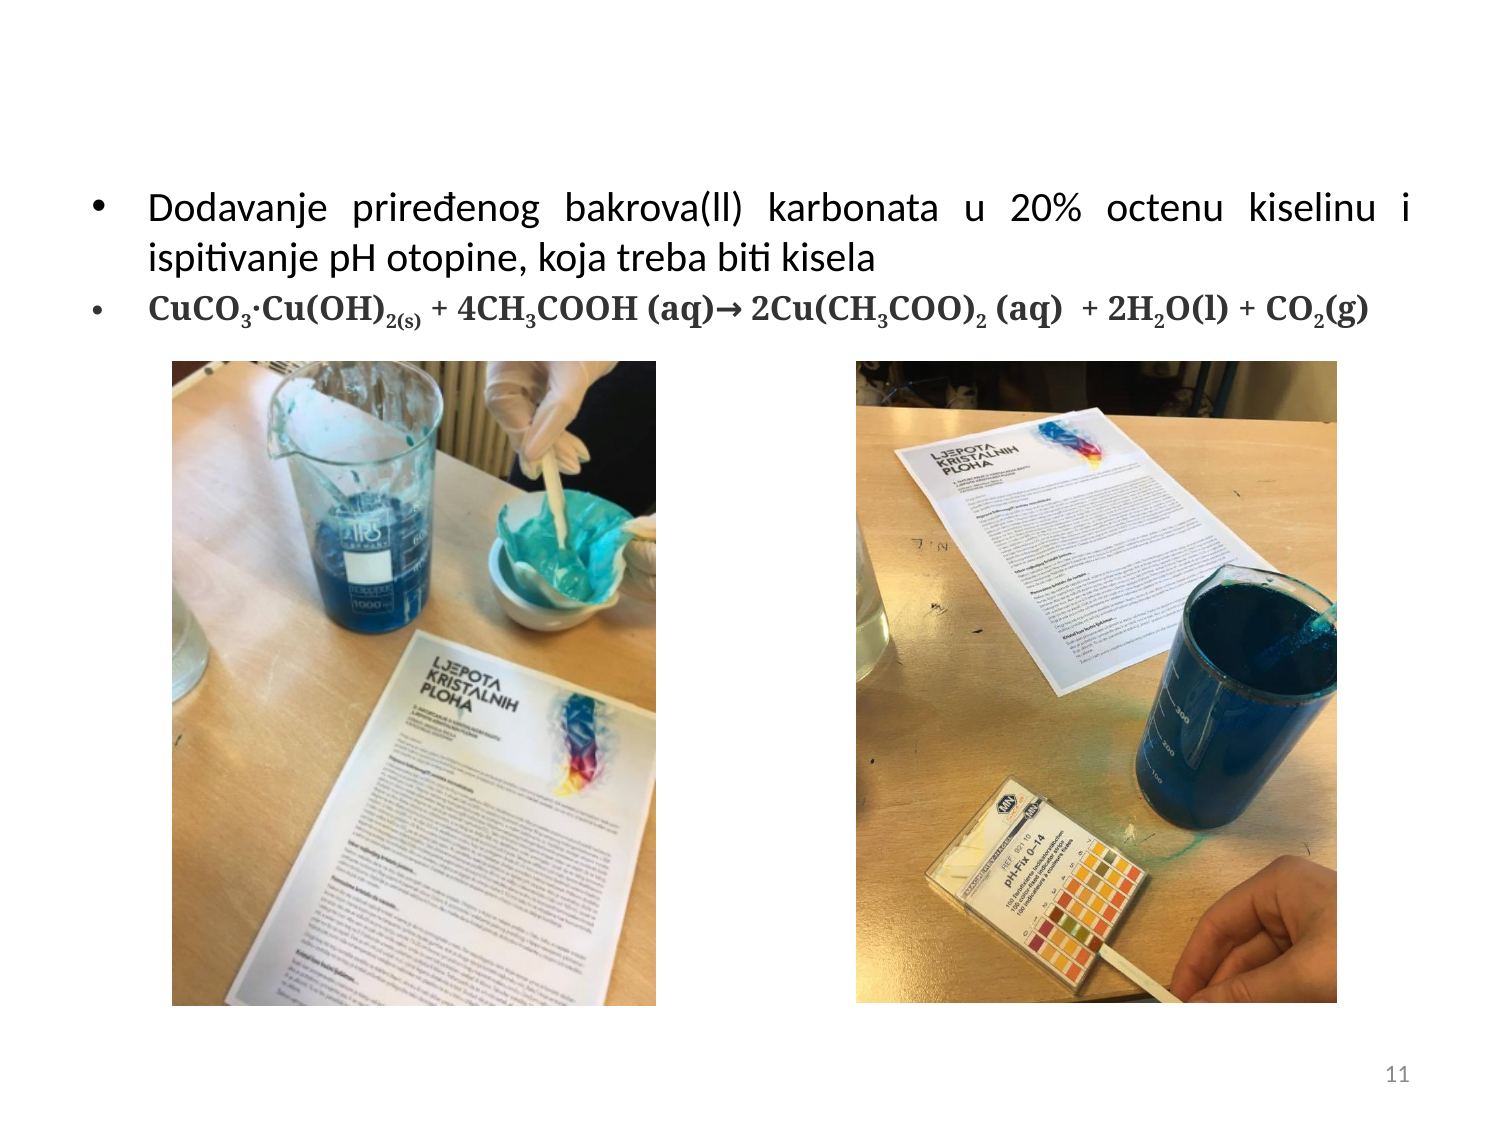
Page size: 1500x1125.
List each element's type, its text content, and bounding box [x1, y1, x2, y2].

picture [172, 361, 656, 1006]
list Dodavanje priređenog bakrova(ll) karbonata u 20% octenu kiselinu i ispitivanje pH otopine, koja treba biti kisela CuCO3·Cu(OH)2(s) + 4CH3COOH (aq)→ 2Cu(CH3COO)2 (aq) + 2H2O(l) + CO2(g) [76, 172, 1427, 916]
picture [855, 361, 1337, 1003]
slide_number 11 [1074, 1042, 1425, 1103]
